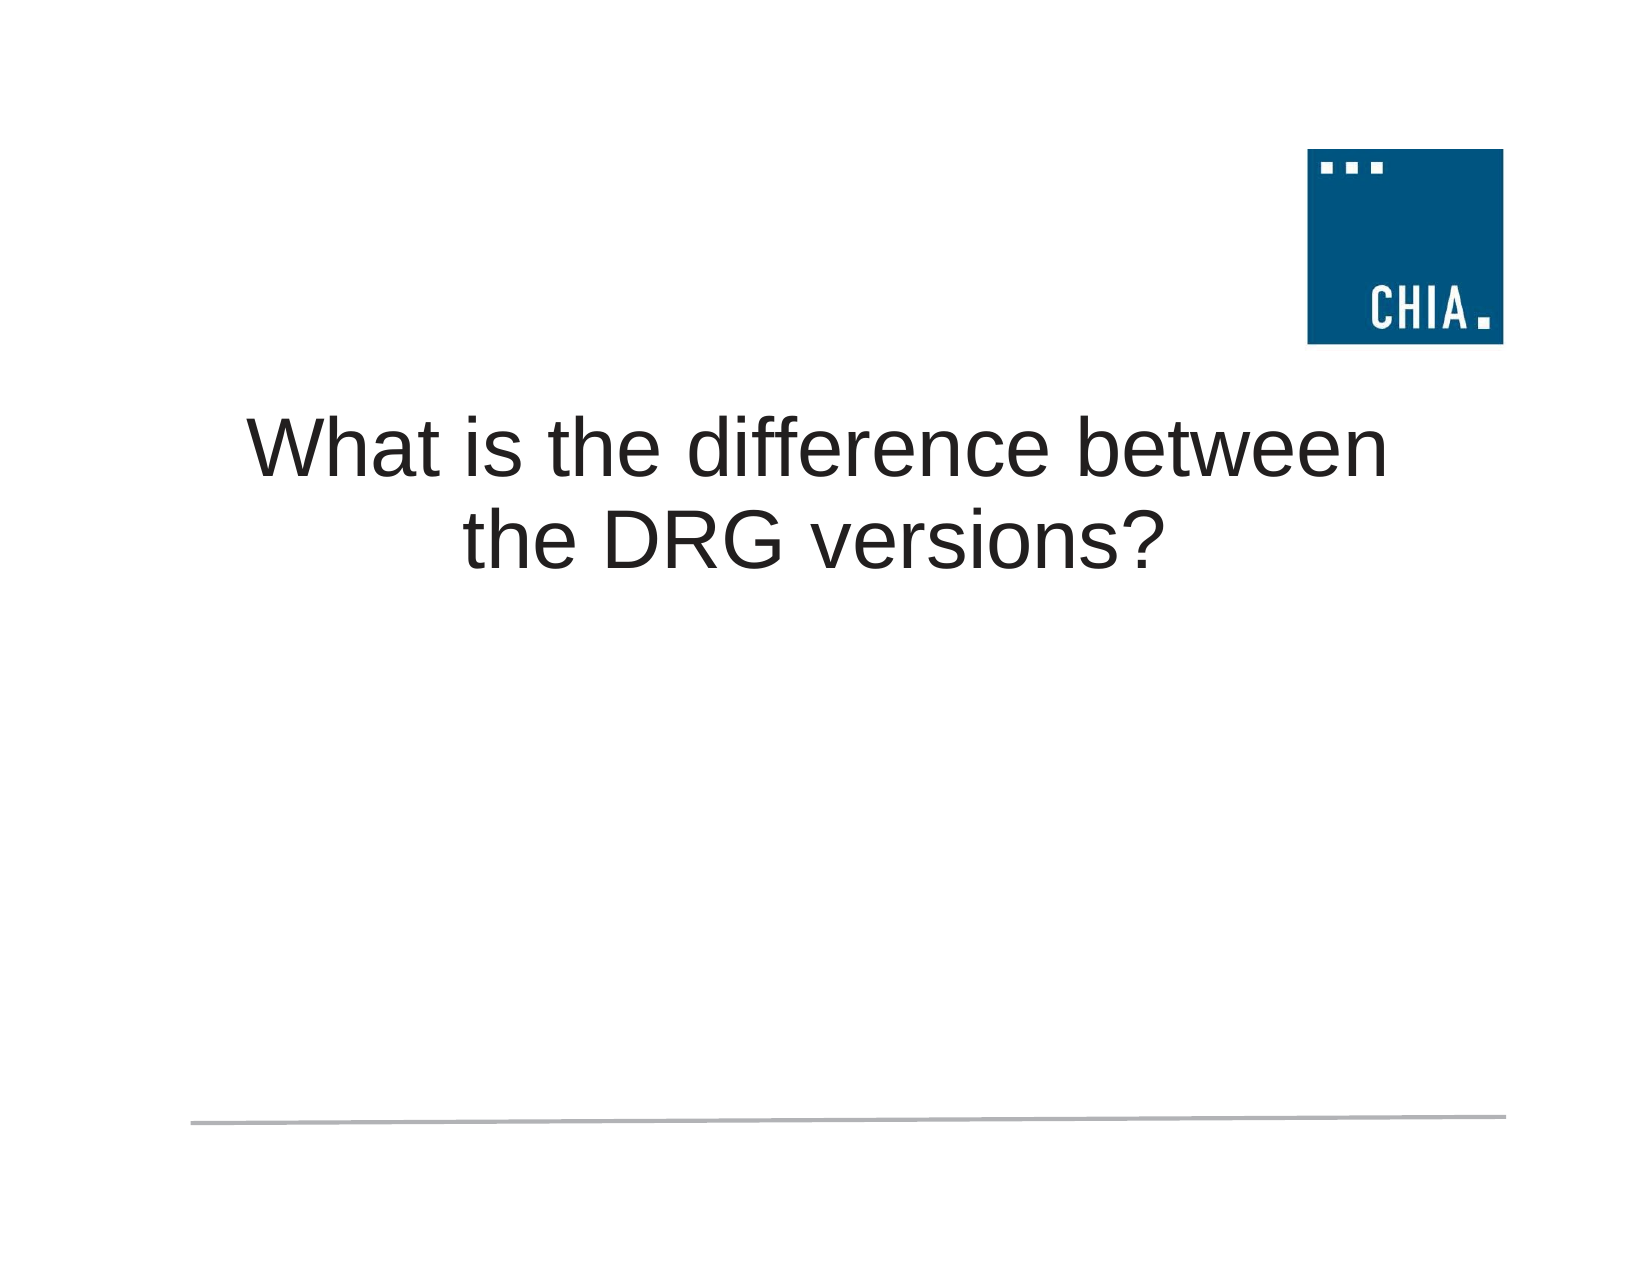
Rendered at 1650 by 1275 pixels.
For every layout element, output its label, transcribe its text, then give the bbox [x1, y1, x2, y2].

text_box [1304, 149, 1507, 351]
text_box What is the difference between the DRG versions? [241, 405, 1395, 594]
